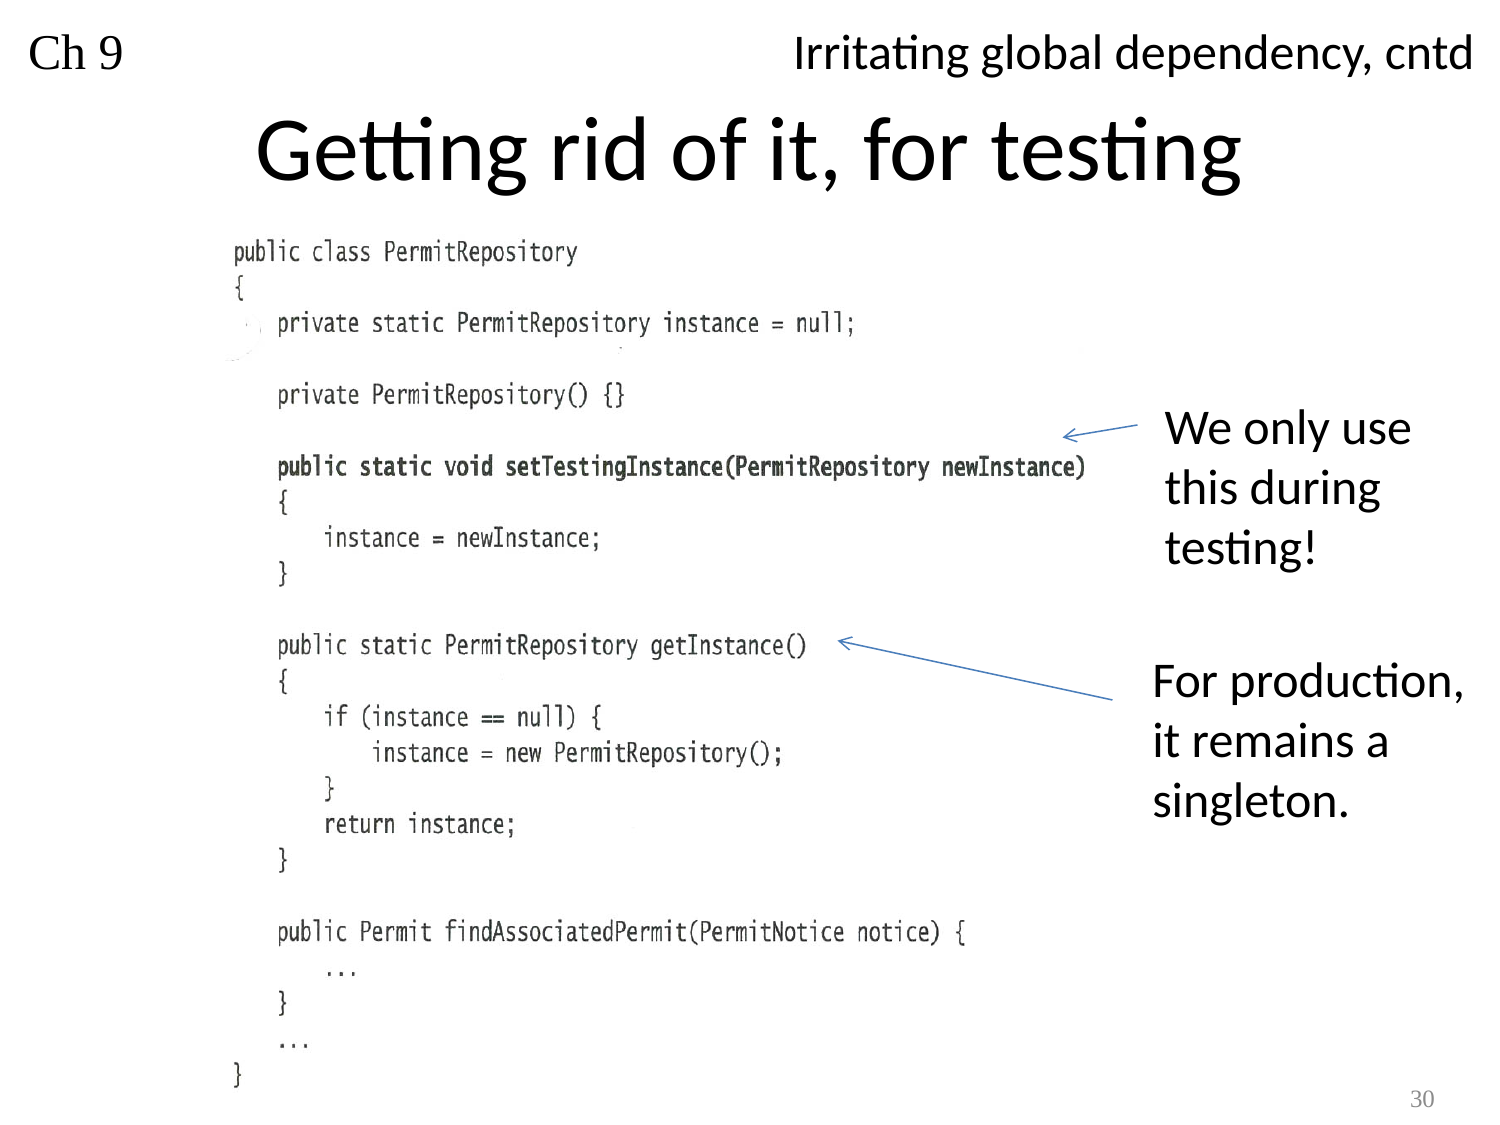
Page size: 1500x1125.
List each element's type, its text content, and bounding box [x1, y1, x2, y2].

title Getting rid of it, for testing [75, 50, 1425, 238]
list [224, 227, 1113, 1101]
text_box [837, 640, 1113, 701]
text_box For production, it remains a singleton. [1137, 640, 1488, 836]
text_box Ch 9 [13, 12, 139, 88]
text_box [1062, 424, 1138, 438]
text_box We only use this during testing! [1149, 387, 1438, 583]
text_box Irritating global dependency, cntd [778, 11, 1490, 87]
